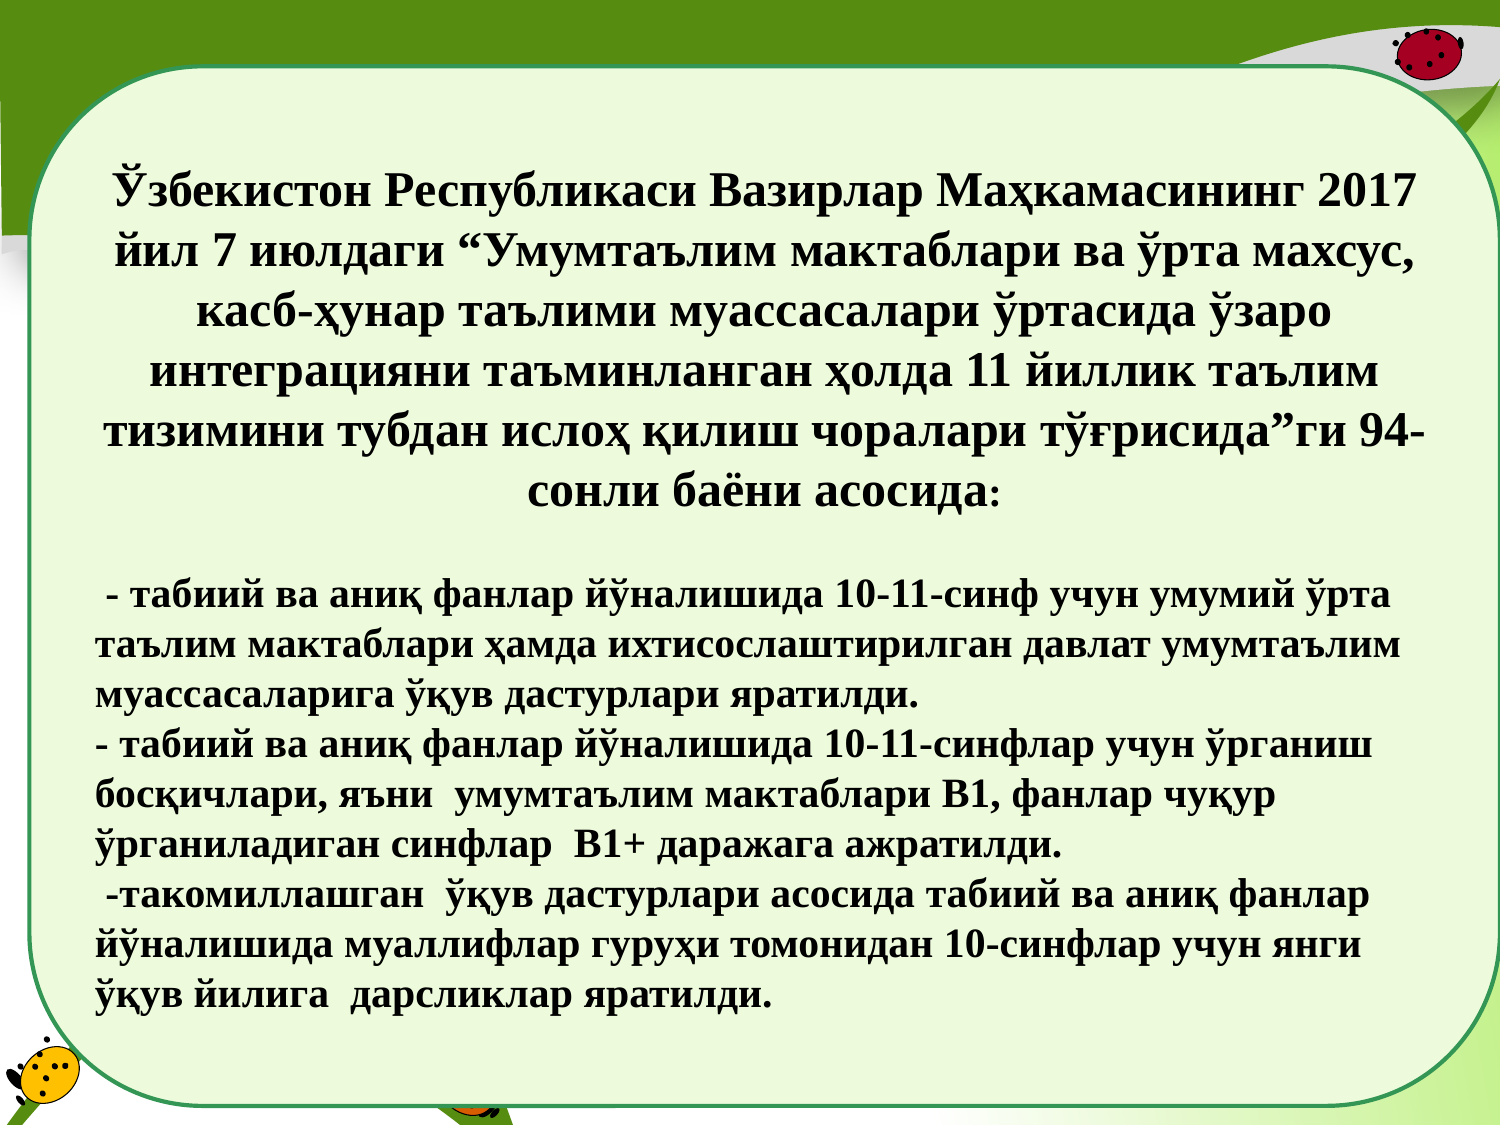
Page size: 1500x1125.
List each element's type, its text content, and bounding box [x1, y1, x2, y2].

text_box Ўзбекистон Республикаси Вазирлар Маҳкамасининг 2017 йил 7 июлдаги “Умумтаълим мактаблари ва ўрта махсус, касб-ҳунар таълими муассасалари ўртасида ўзаро интеграцияни таъминланган ҳолда 11 йиллик таълим тизимини тубдан ислоҳ қилиш чоралари тўғрисида”ги 94-сонли баёни асосида: - табиий ва аниқ фанлар йўналишида 10-11-синф учун умумий ўрта таълим мактаблари ҳамда ихтисослаштирилган давлат умумтаълим муассасаларига ўқув дастурлари яратилди. - табиий ва аниқ фанлар йўналишида 10-11-синфлар учун ўрганиш босқичлари, яъни умумтаълим мактаблари В1, фанлар чуқур ўрганиладиган синфлар В1+ даражага ажратилди. -такомиллашган ўқув дастурлари асосида табиий ва аниқ фанлар йўналишида муаллифлар гуруҳи томонидан 10-синфлар учун янги ўқув йилига дарсликлар яратилди. [27, 64, 1500, 1109]
